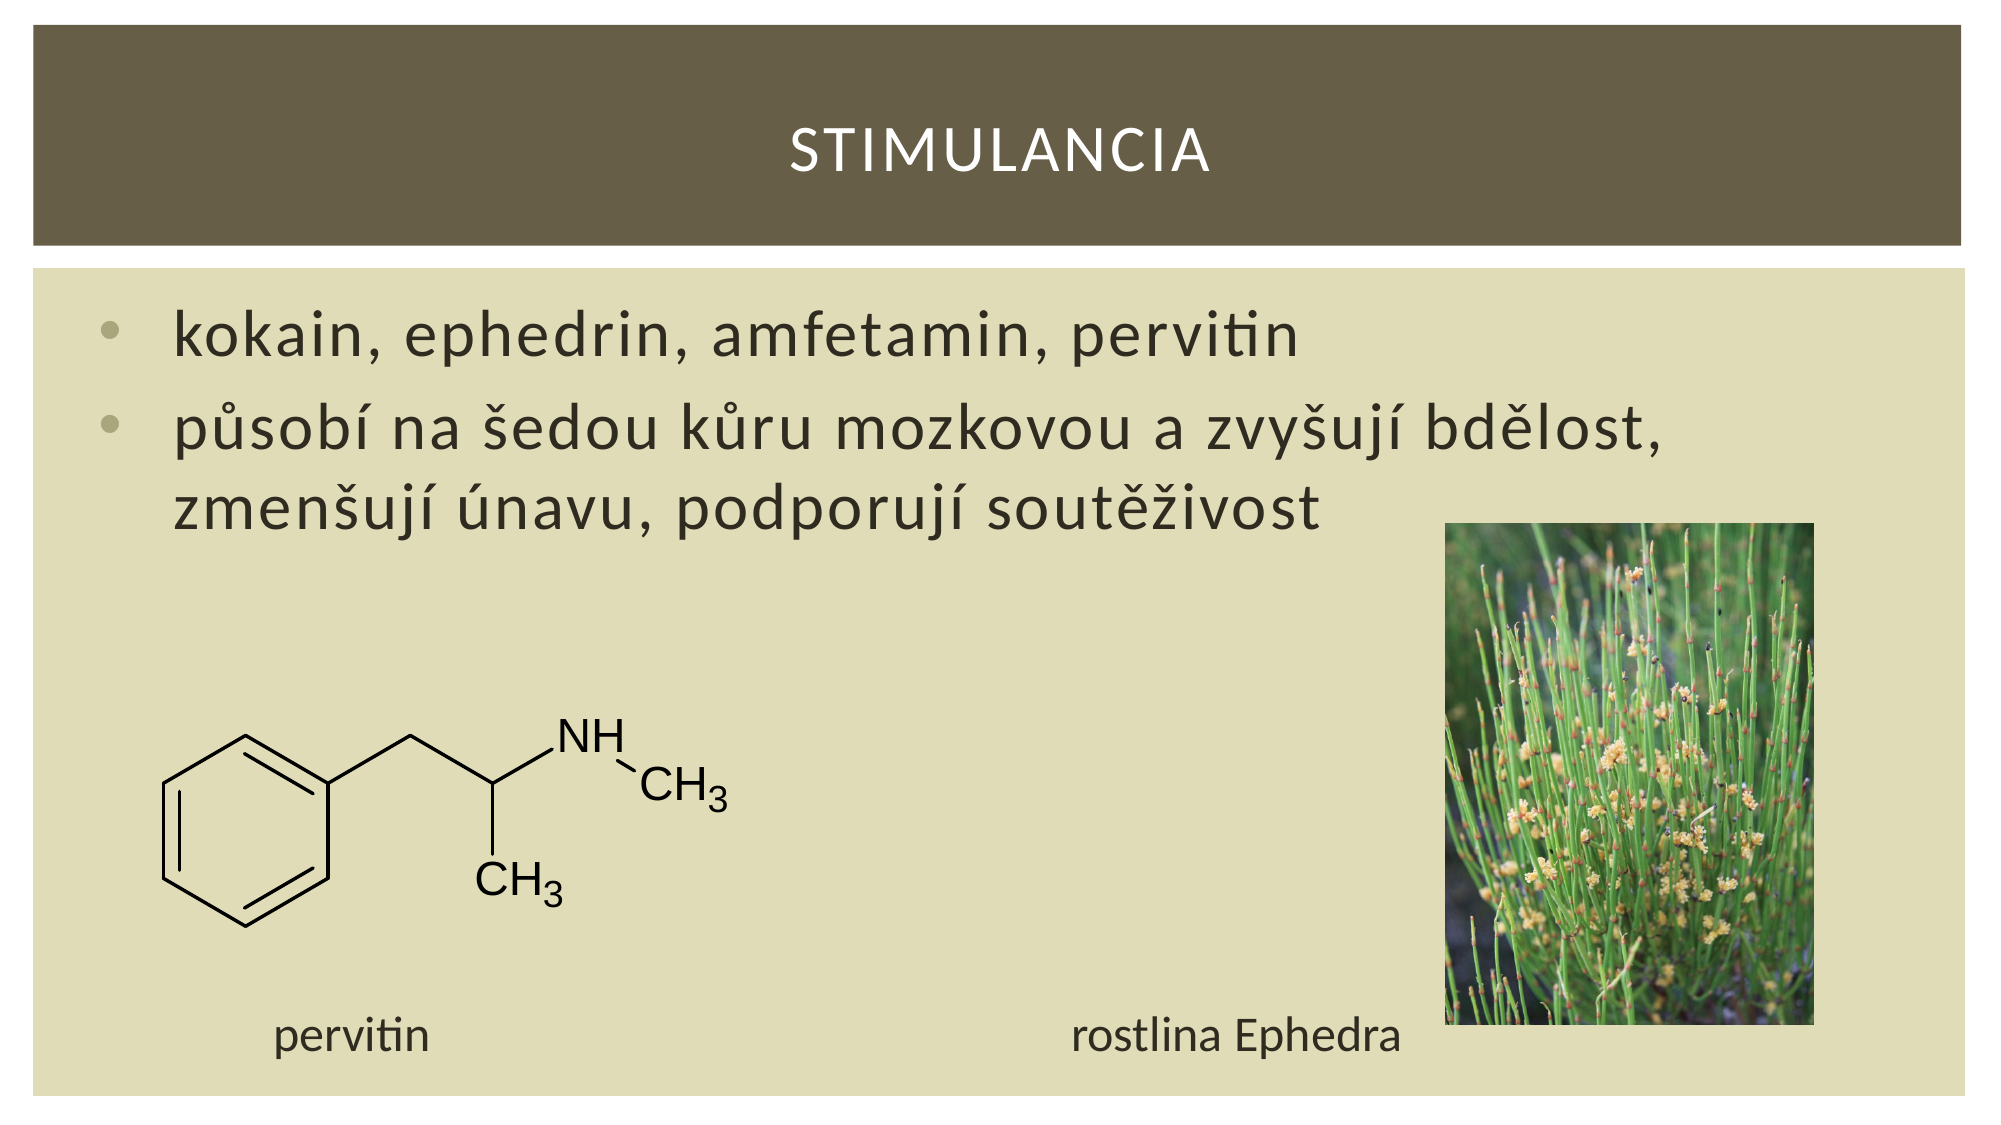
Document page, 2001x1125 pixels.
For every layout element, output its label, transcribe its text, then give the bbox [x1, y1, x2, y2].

title stimulancia [83, 58, 1917, 232]
list kokain, ephedrin, amfetamin, pervitin působí na šedou kůru mozkovou a zvyšují bdělost, zmenšují únavu, podporují soutěživost [83, 281, 1923, 1005]
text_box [137, 708, 730, 953]
text_box pervitin [258, 994, 673, 1069]
text_box rostlina Ephedra [1056, 994, 1475, 1069]
picture [1444, 523, 1814, 1026]
